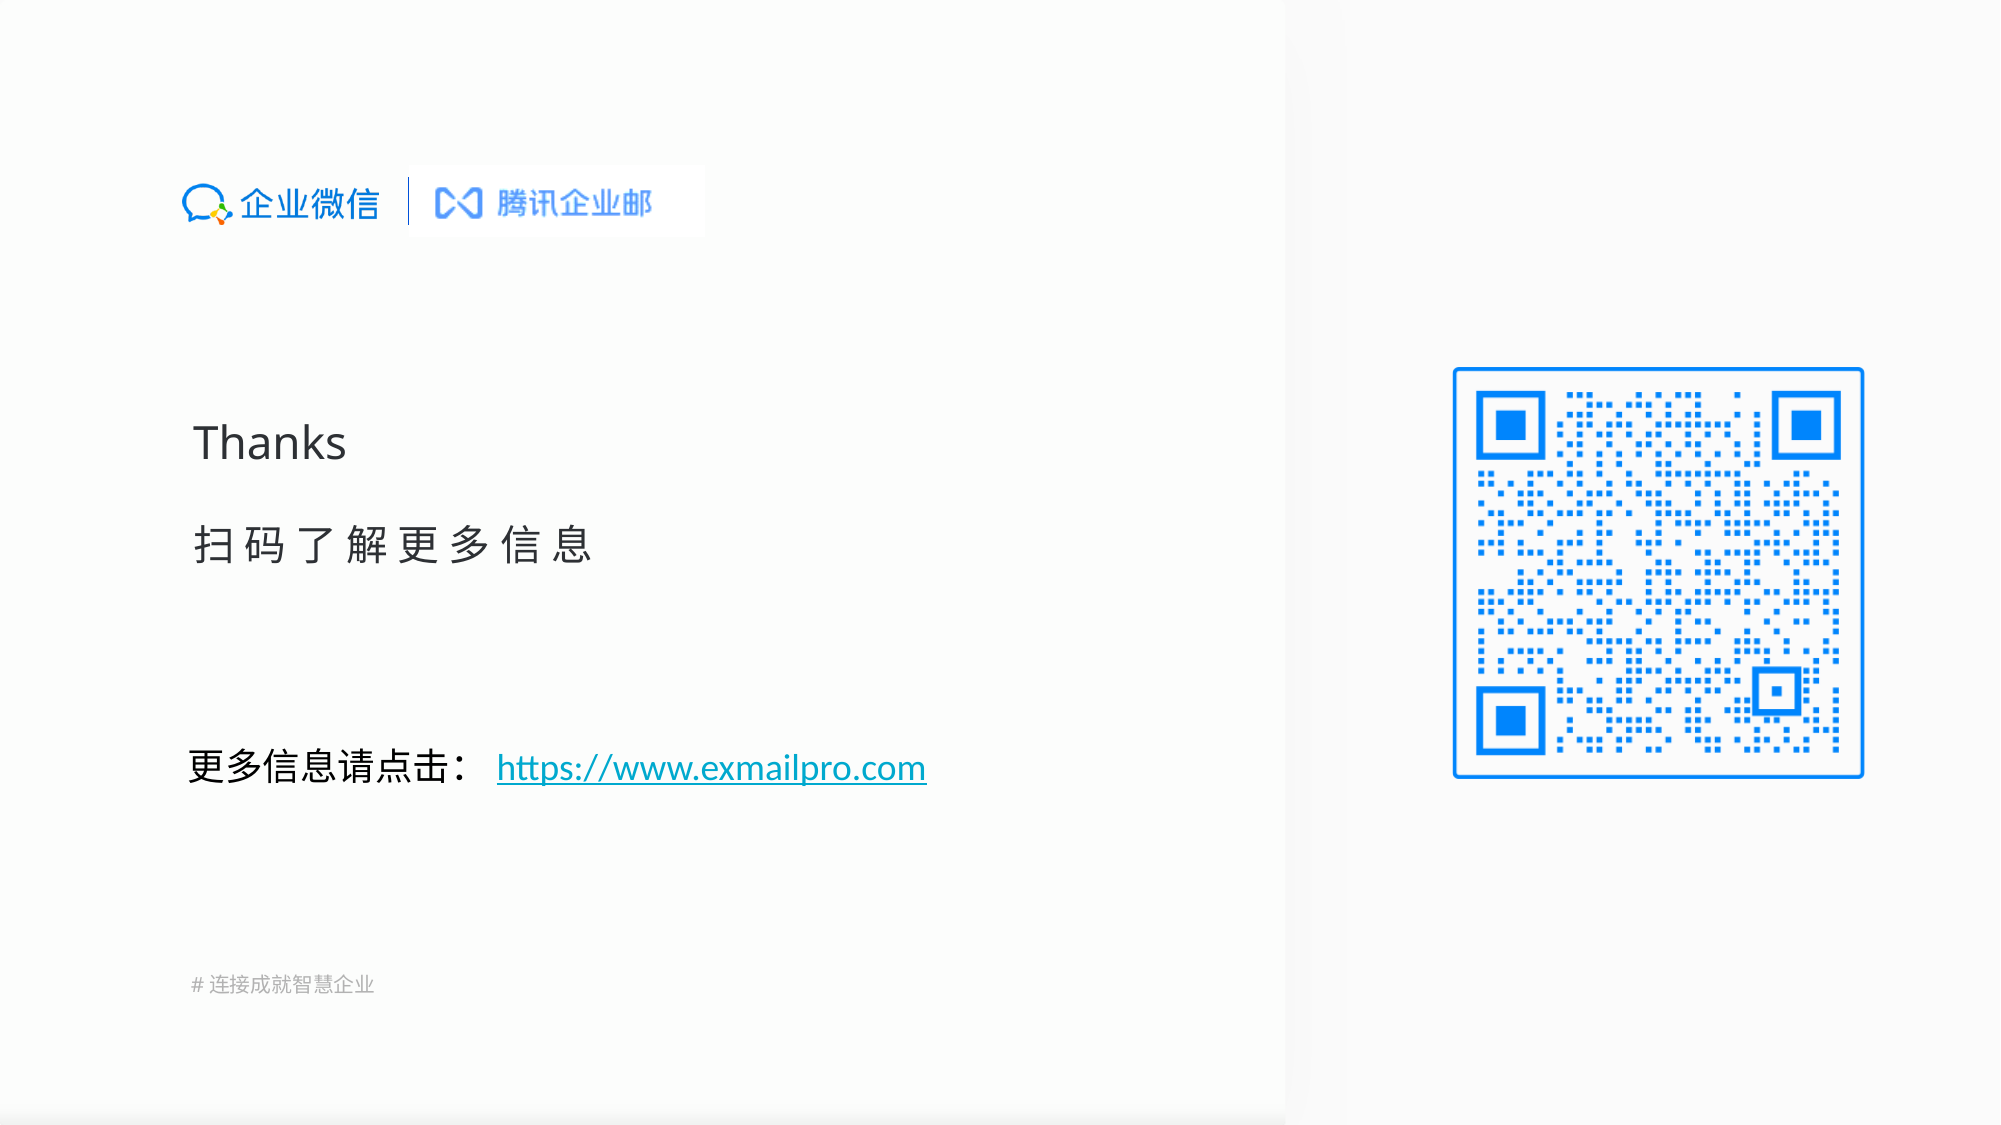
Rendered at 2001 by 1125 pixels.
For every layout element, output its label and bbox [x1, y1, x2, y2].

text_box [182, 165, 705, 237]
picture [0, 0, 2000, 1125]
